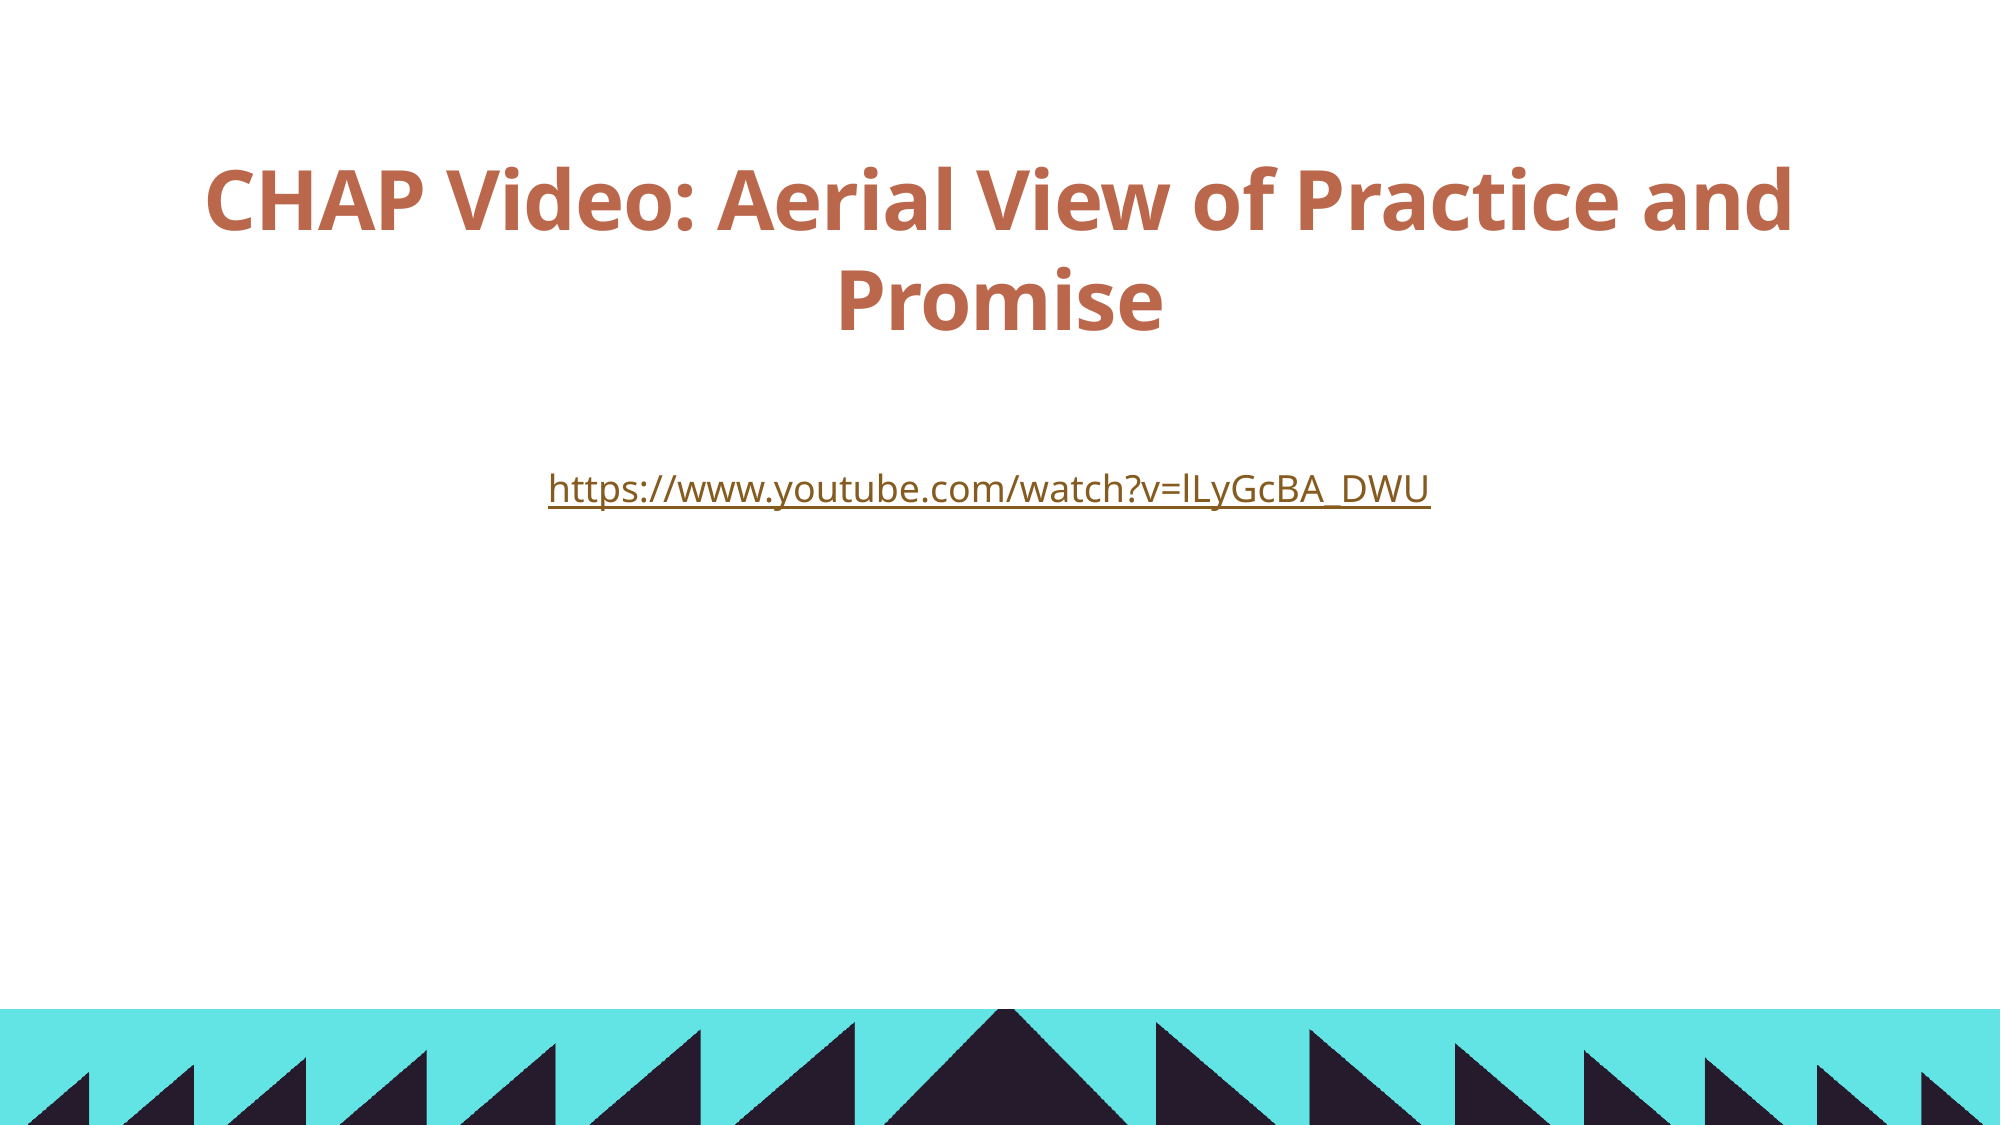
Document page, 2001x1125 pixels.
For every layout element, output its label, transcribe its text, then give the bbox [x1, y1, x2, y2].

list https://www.youtube.com/watch?v=lLyGcBA_DWU [114, 466, 1865, 579]
picture [0, 1009, 2000, 1125]
title CHAP Video: Aerial View of Practice and Promise [125, 246, 1875, 348]
